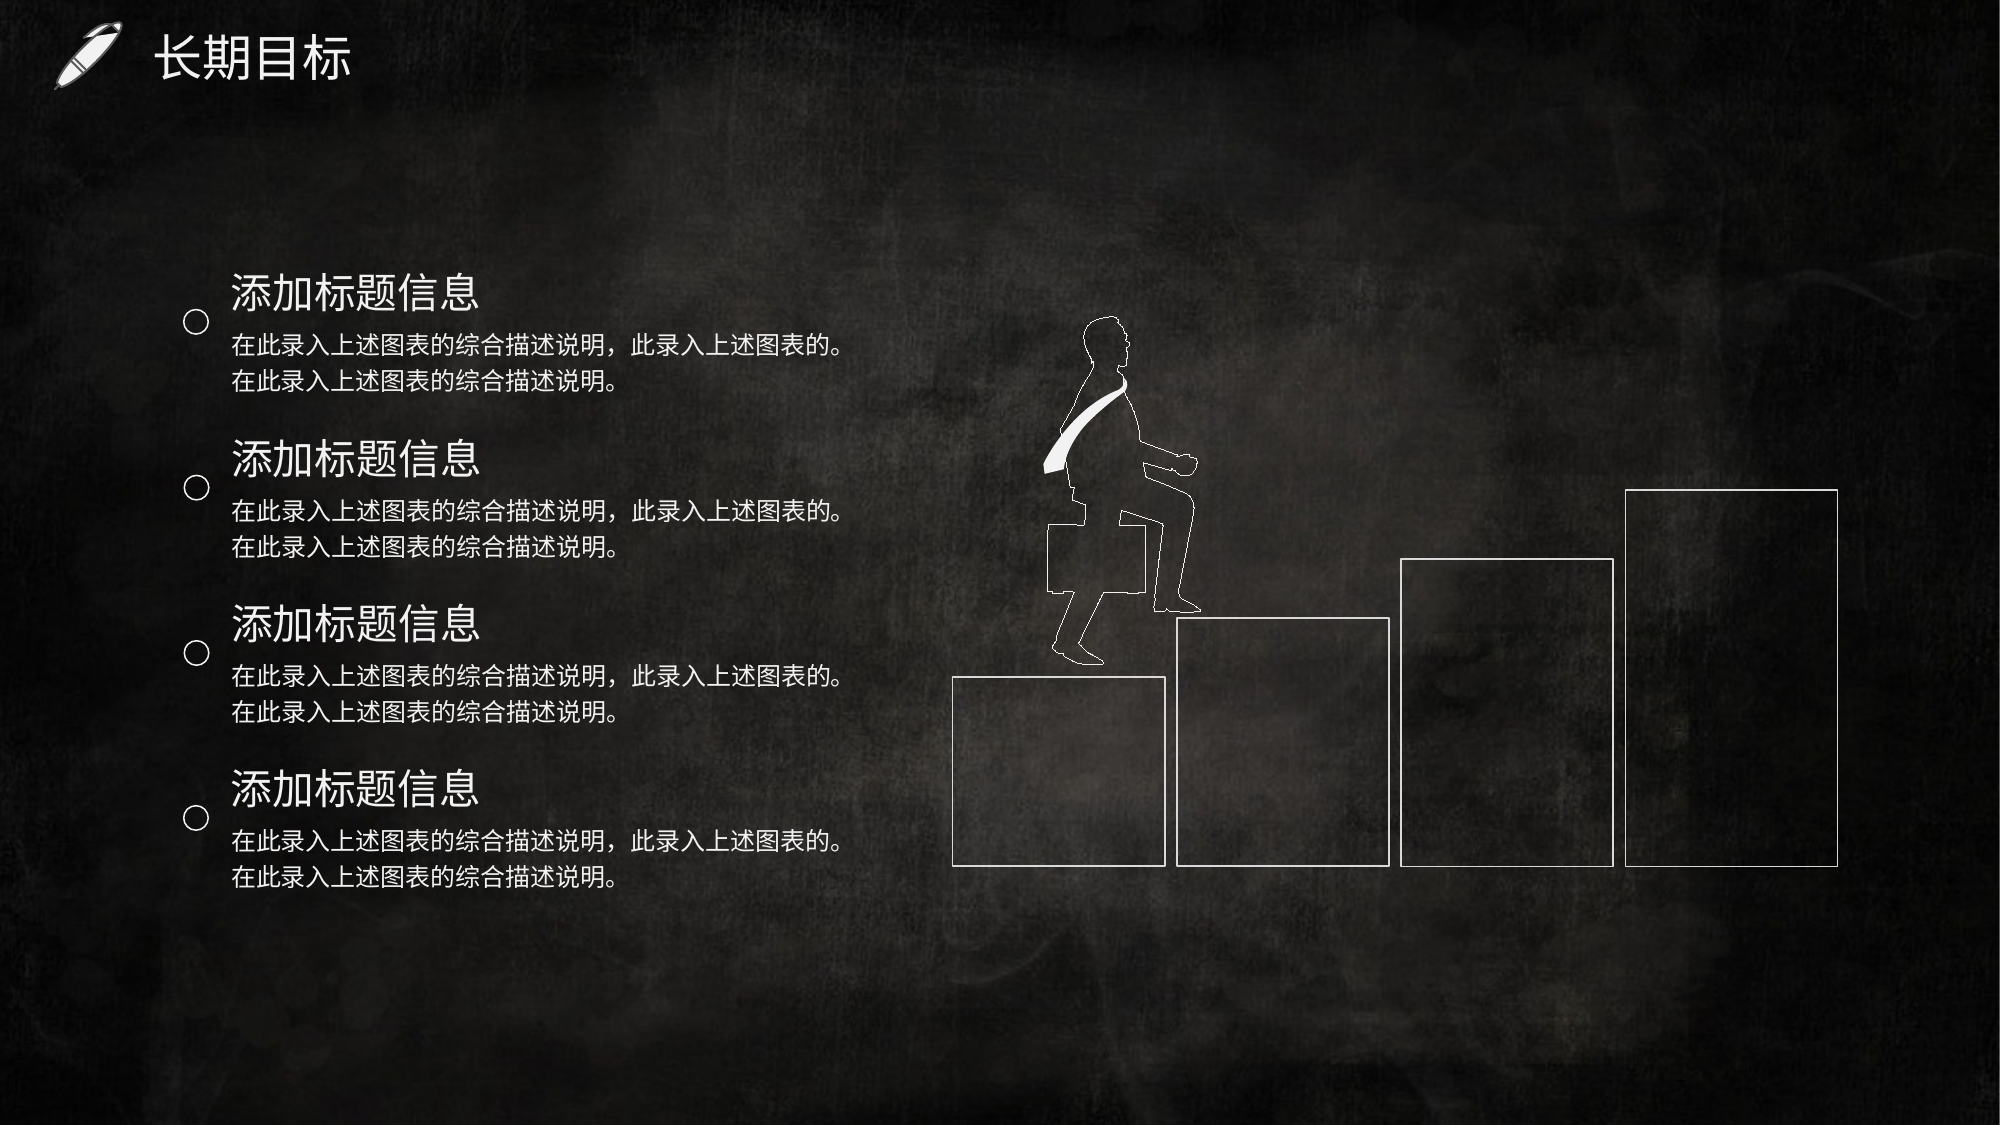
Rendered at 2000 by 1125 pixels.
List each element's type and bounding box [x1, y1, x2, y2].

picture [0, 0, 2000, 1125]
text_box [231, 598, 847, 727]
text_box [230, 762, 846, 892]
text_box [231, 432, 847, 561]
text_box [230, 266, 846, 395]
text_box [1043, 314, 1202, 666]
